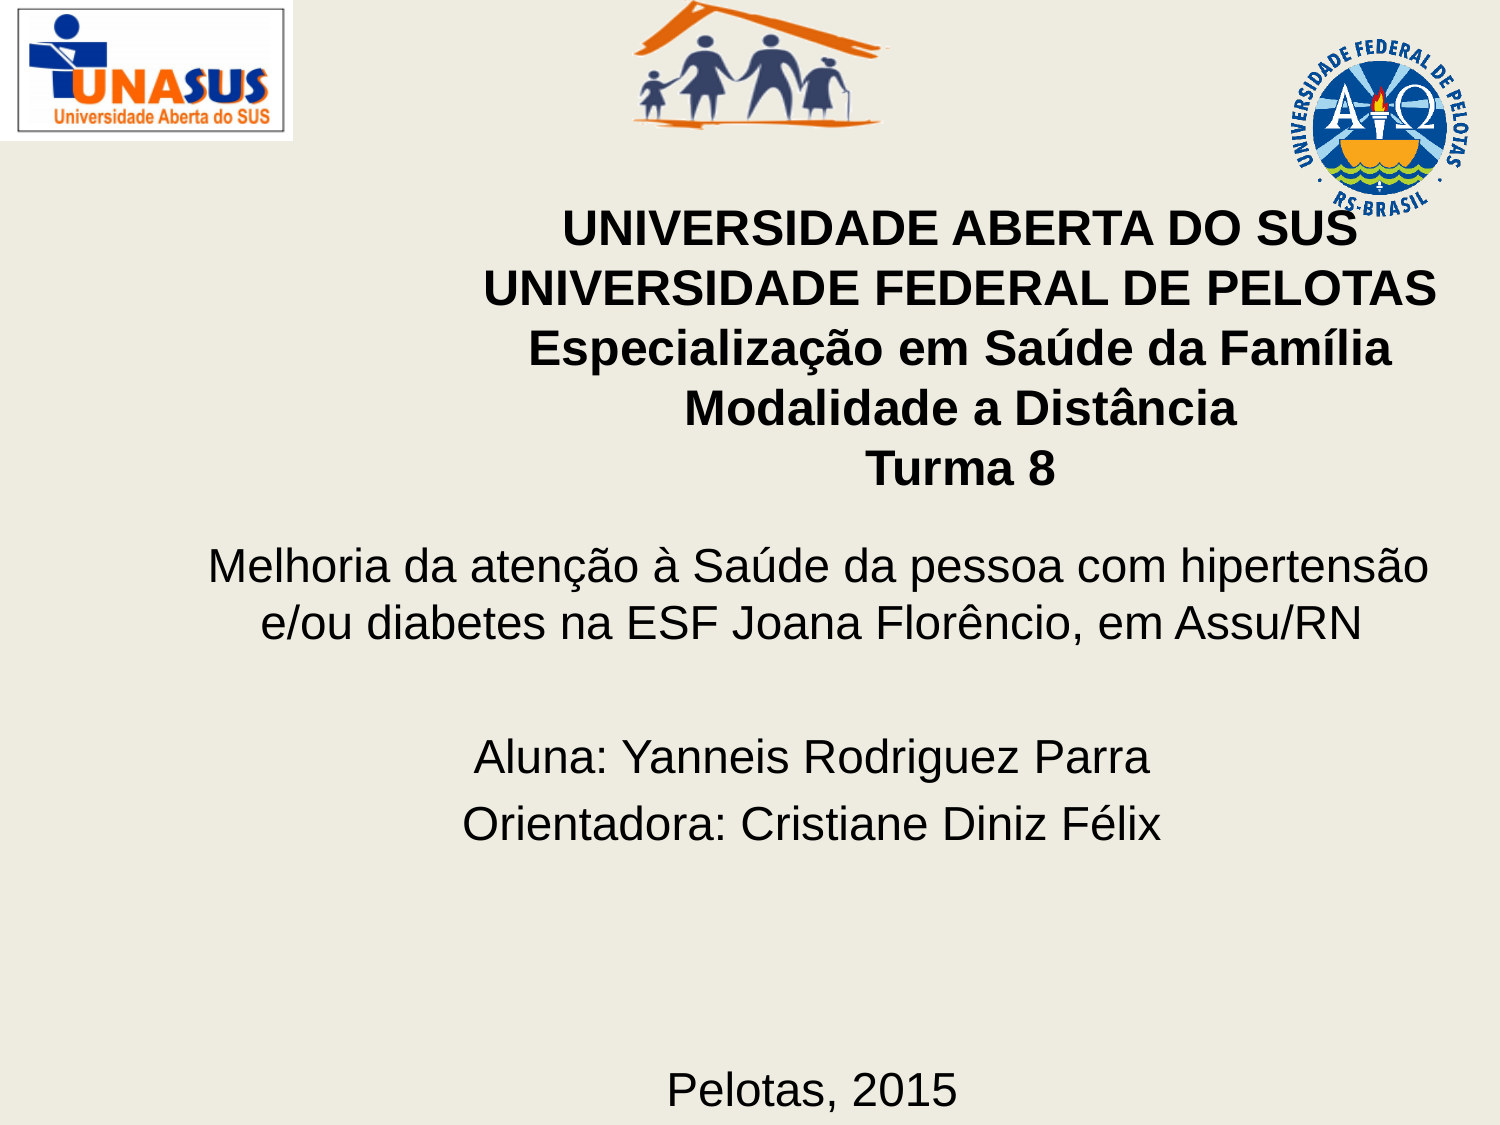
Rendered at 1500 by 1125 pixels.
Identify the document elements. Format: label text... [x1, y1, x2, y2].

picture [1288, 34, 1471, 220]
title UNIVERSIDADE ABERTA DO SUS UNIVERSIDADE FEDERAL DE PELOTAS Especialização em Saúde da Família Modalidade a Distância Turma 8 [281, 164, 1500, 586]
subtitle Melhoria da atenção à Saúde da pessoa com hipertensão e/ou diabetes na ESF Joana Florêncio, em Assu/RN Aluna: Yanneis Rodriguez Parra Orientadora: Cristiane Diniz Félix Pelotas, 2015 [171, 527, 1454, 1125]
picture [0, 0, 294, 141]
picture [632, 0, 890, 131]
